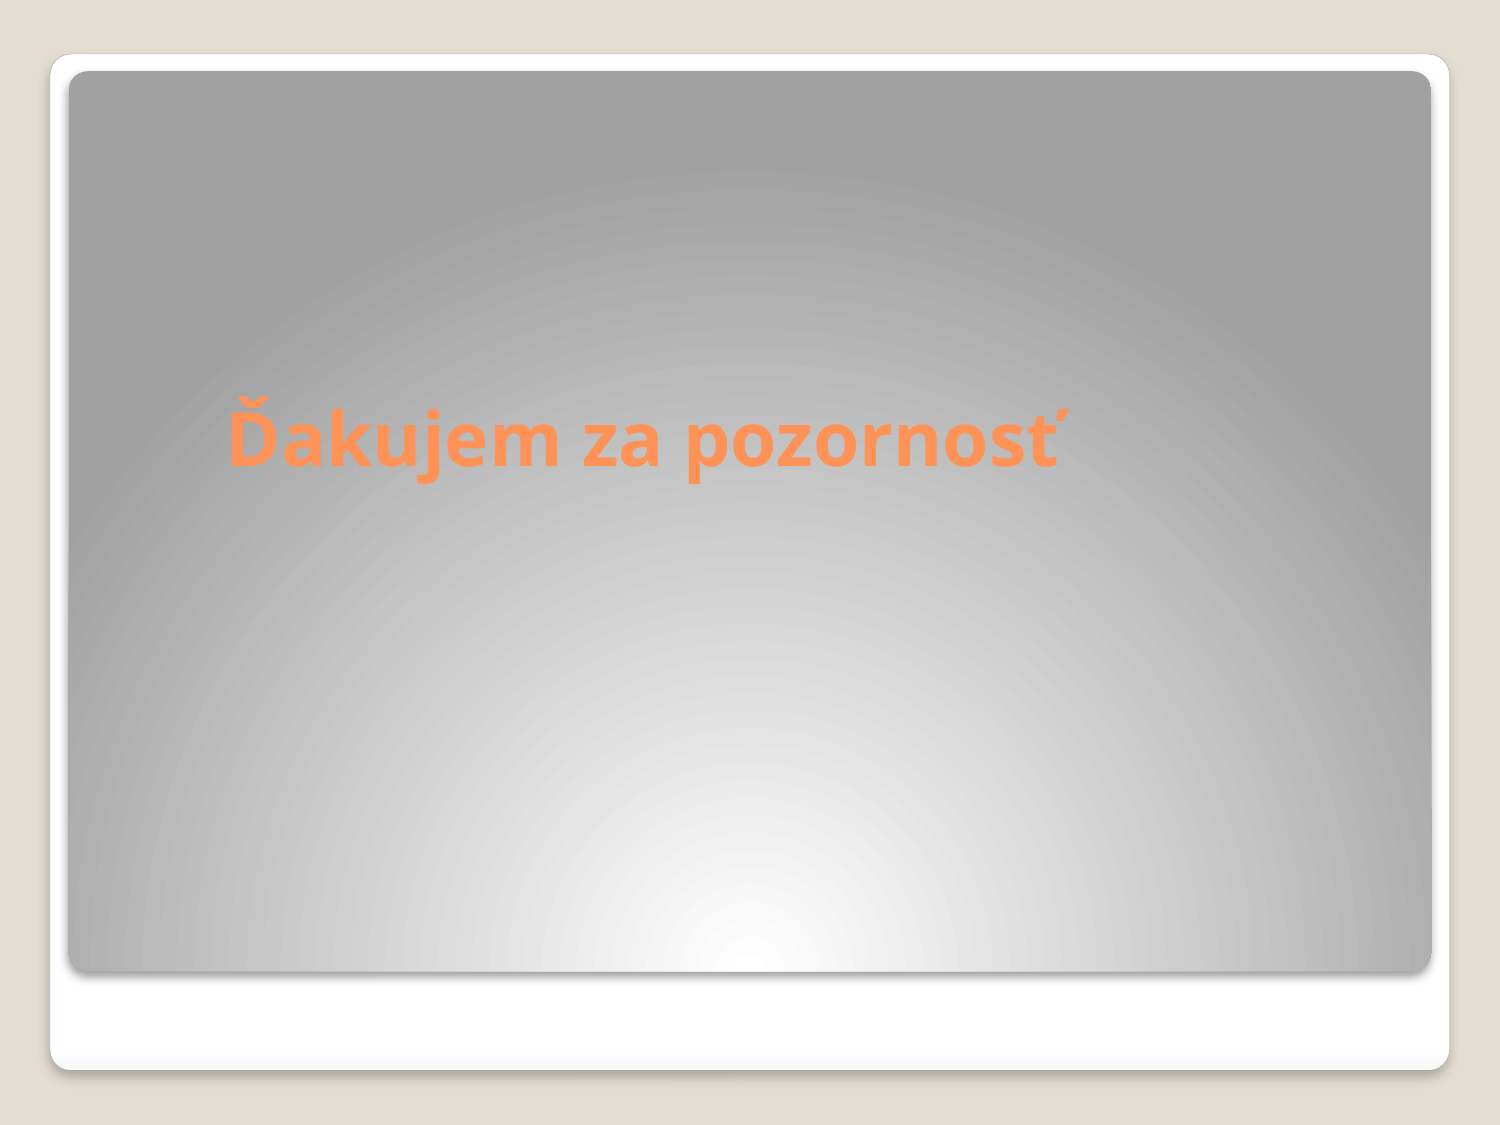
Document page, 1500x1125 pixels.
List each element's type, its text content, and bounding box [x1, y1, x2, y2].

title Ďakujem za pozornosť [210, 316, 1500, 489]
